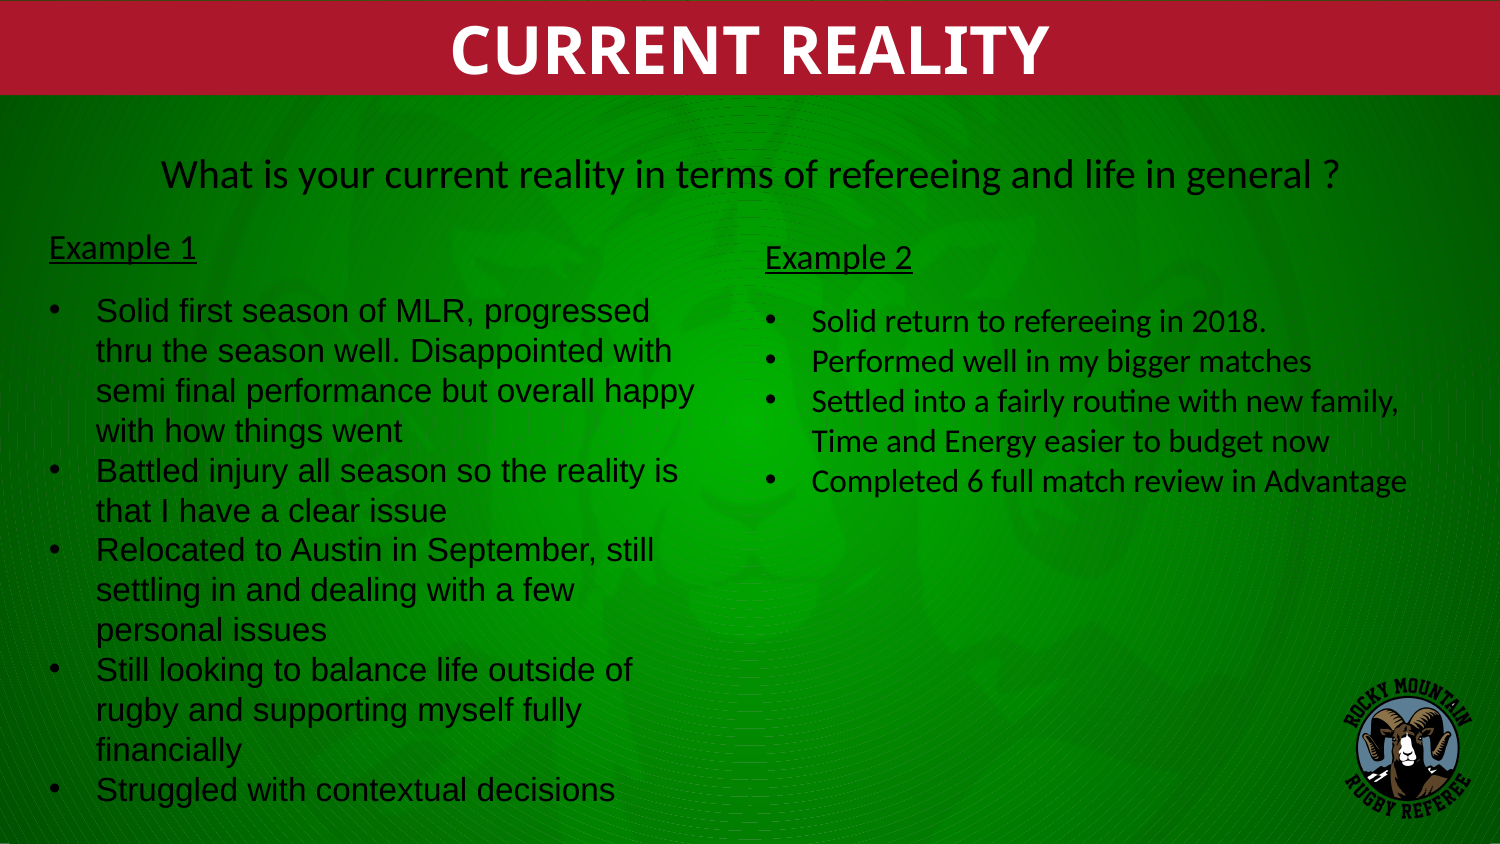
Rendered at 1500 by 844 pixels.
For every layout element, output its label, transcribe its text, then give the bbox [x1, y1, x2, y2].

text_box CURRENT REALITY [0, 0, 1500, 96]
text_box Example 1 Solid first season of MLR, progressed thru the season well. Disappointed with semi final performance but overall happy with how things went Battled injury all season so the reality is that I have a clear issue Relocated to Austin in September, still settling in and dealing with a few personal issues Still looking to balance life outside of rugby and supporting myself fully financially Struggled with contextual decisions [34, 216, 717, 844]
picture [1336, 676, 1480, 820]
text_box Example 2 Solid return to refereeing in 2018. Performed well in my bigger matches Settled into a fairly routine with new family, Time and Energy easier to budget now Completed 6 full match review in Advantage [749, 227, 1433, 549]
text_box What is your current reality in terms of refereeing and life in general ? [0, 120, 1500, 305]
